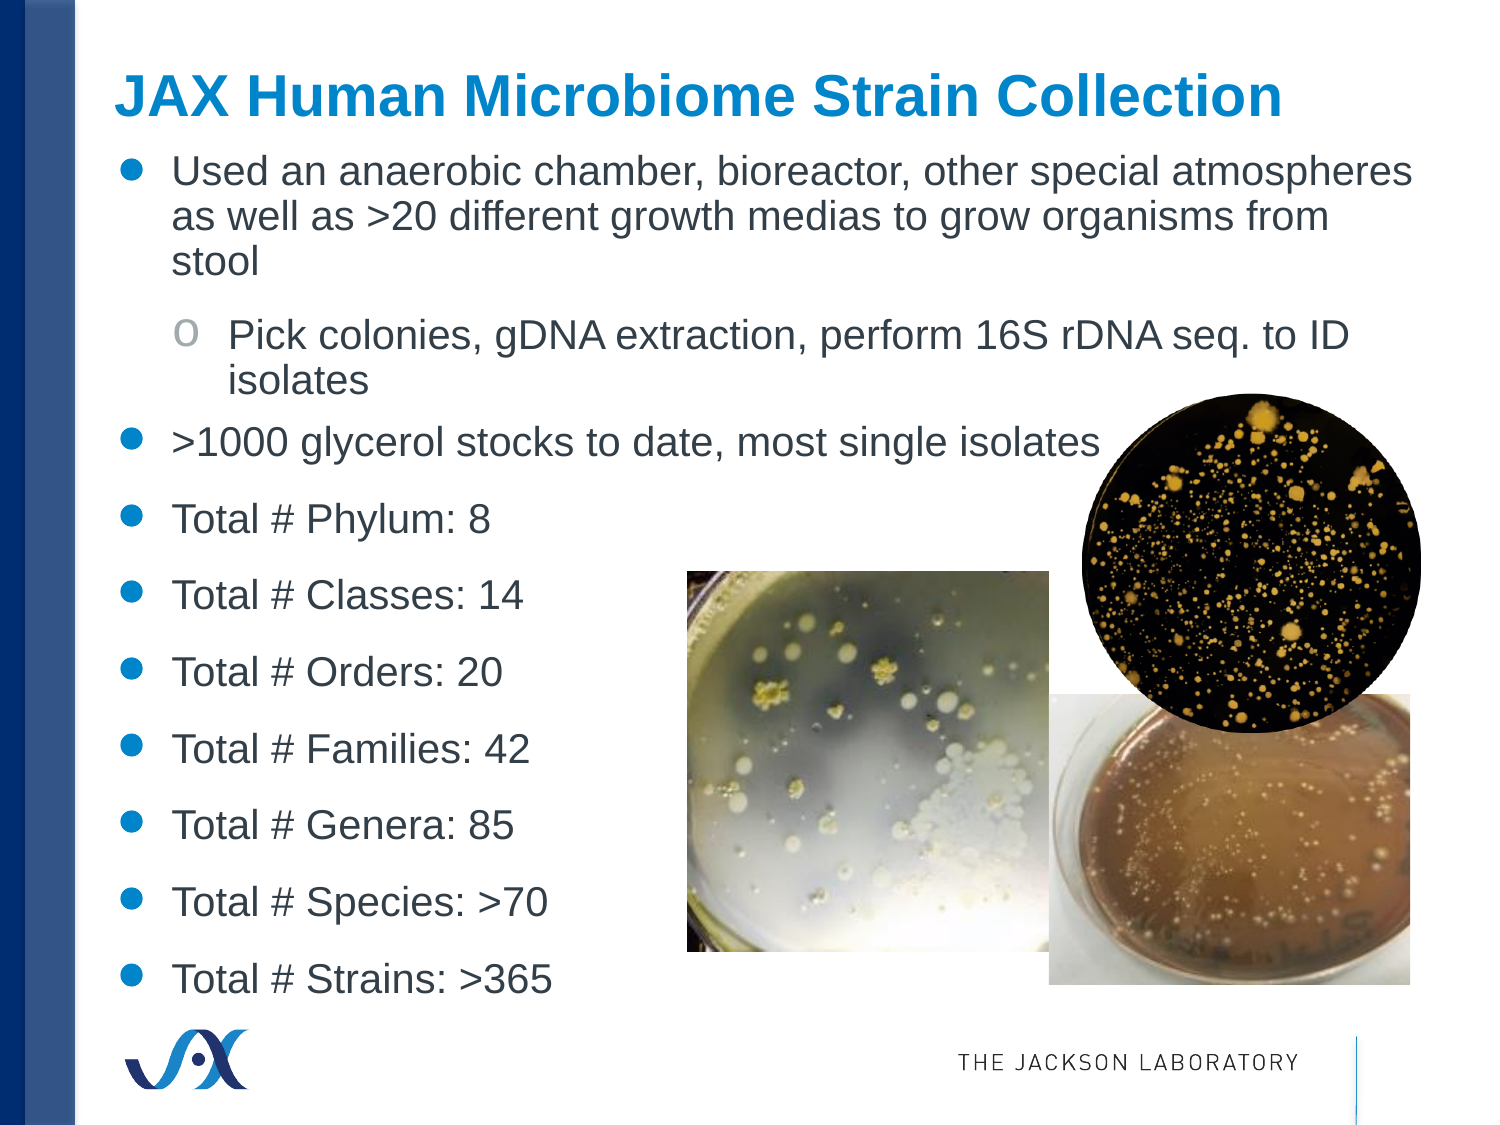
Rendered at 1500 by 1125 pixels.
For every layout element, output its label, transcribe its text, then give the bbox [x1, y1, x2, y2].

picture [687, 393, 1422, 985]
picture [115, 652, 148, 685]
picture [115, 728, 148, 762]
title JAX Human Microbiome Strain Collection [115, 27, 1481, 158]
picture [115, 422, 148, 455]
picture [957, 1051, 1300, 1076]
picture [115, 805, 148, 838]
picture [115, 575, 148, 608]
list Used an anaerobic chamber, bioreactor, other special atmospheres as well as >20 different growth medias to grow organisms from stool Pick colonies, gDNA extraction, perform 16S rDNA seq. to ID isolates >1000 glycerol stocks to date, most single isolates Total # Phylum: 8 Total # Classes: 14 Total # Orders: 20 Total # Families: 42 Total # Genera: 85 Total # Species: >70 Total # Strains: >365 [115, 141, 1436, 969]
picture [115, 153, 148, 186]
picture [110, 1011, 268, 1106]
picture [115, 882, 148, 915]
picture [115, 499, 148, 532]
picture [115, 958, 148, 992]
